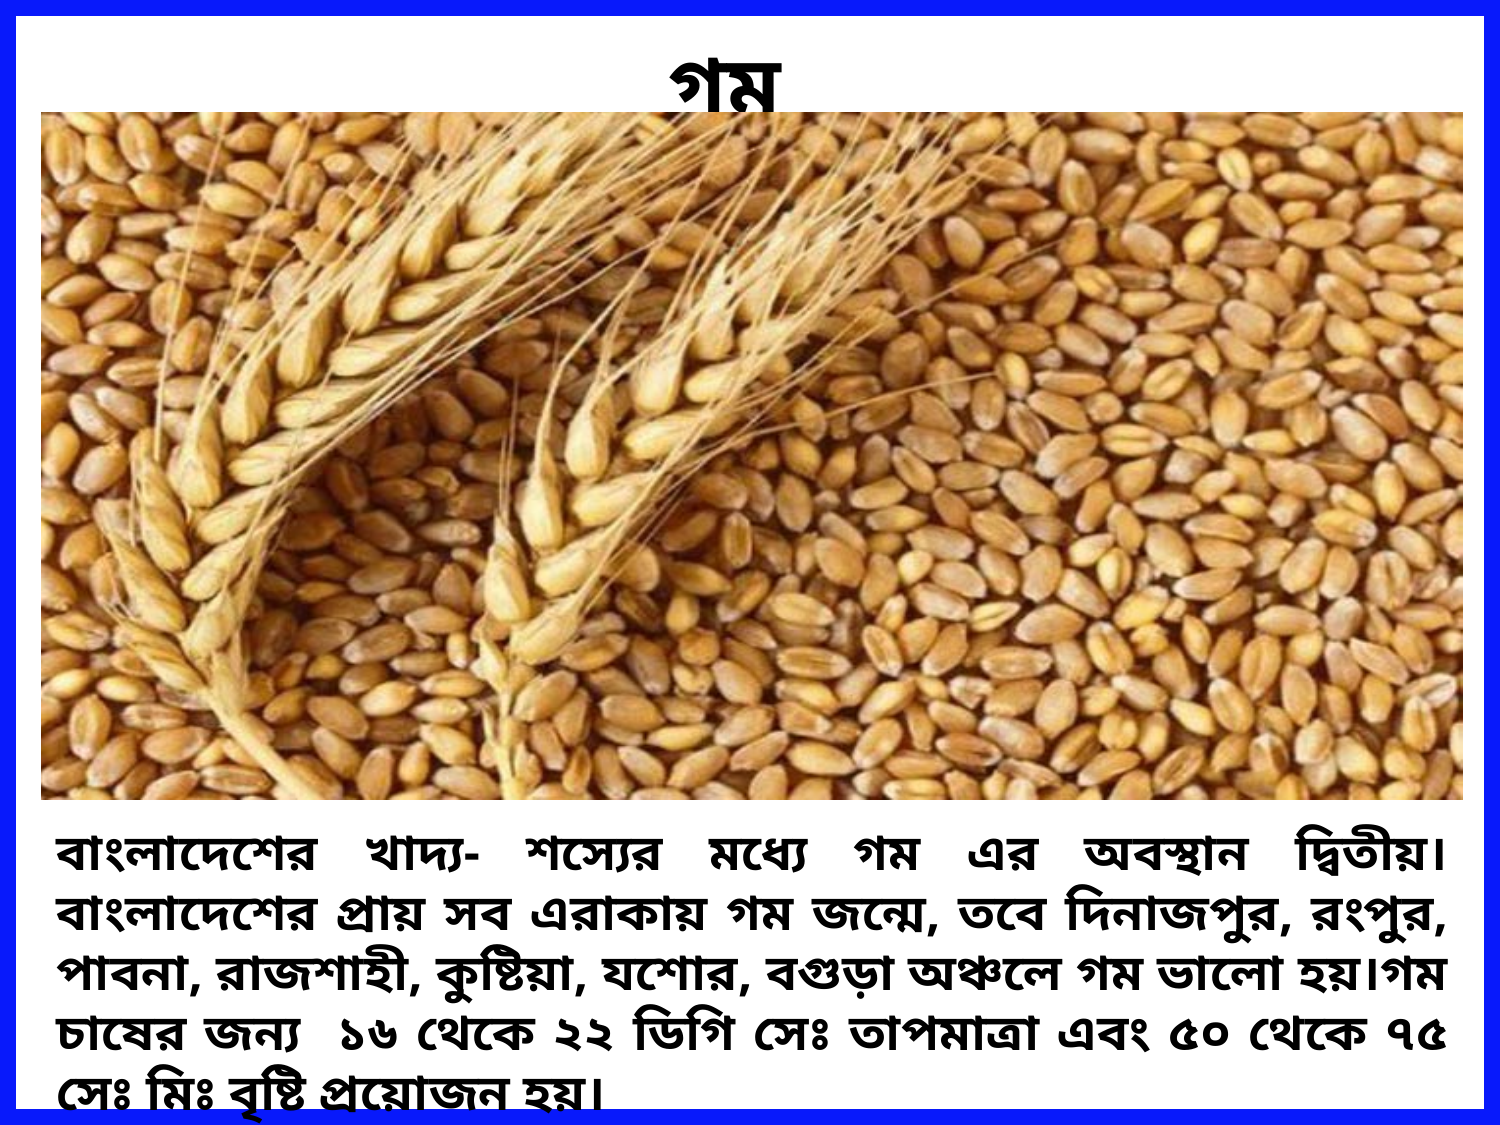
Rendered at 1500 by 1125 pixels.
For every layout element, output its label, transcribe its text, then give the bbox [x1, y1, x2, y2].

text_box [0, 0, 1500, 1125]
text_box গম [612, 24, 838, 110]
text_box বাংলাদেশের খাদ্য- শস্যের মধ্যে গম এর অবস্থান দ্বিতীয়।বাংলাদেশের প্রায় সব এরাকায় গম জন্মে, তবে দিনাজপুর, রংপুর, পাবনা, রাজশাহী, কুষ্টিয়া, যশোর, বগুড়া অঞ্চলে গম ভালো হয়।গম চাষের জন্য ১৬ থেকে ২২ ডিগি সেঃ তাপমাত্রা এবং ৫০ থেকে ৭৫ সেঃ মিঃ বৃষ্টি প্রয়োজন হয়। [41, 813, 1463, 1125]
picture [41, 112, 1463, 801]
